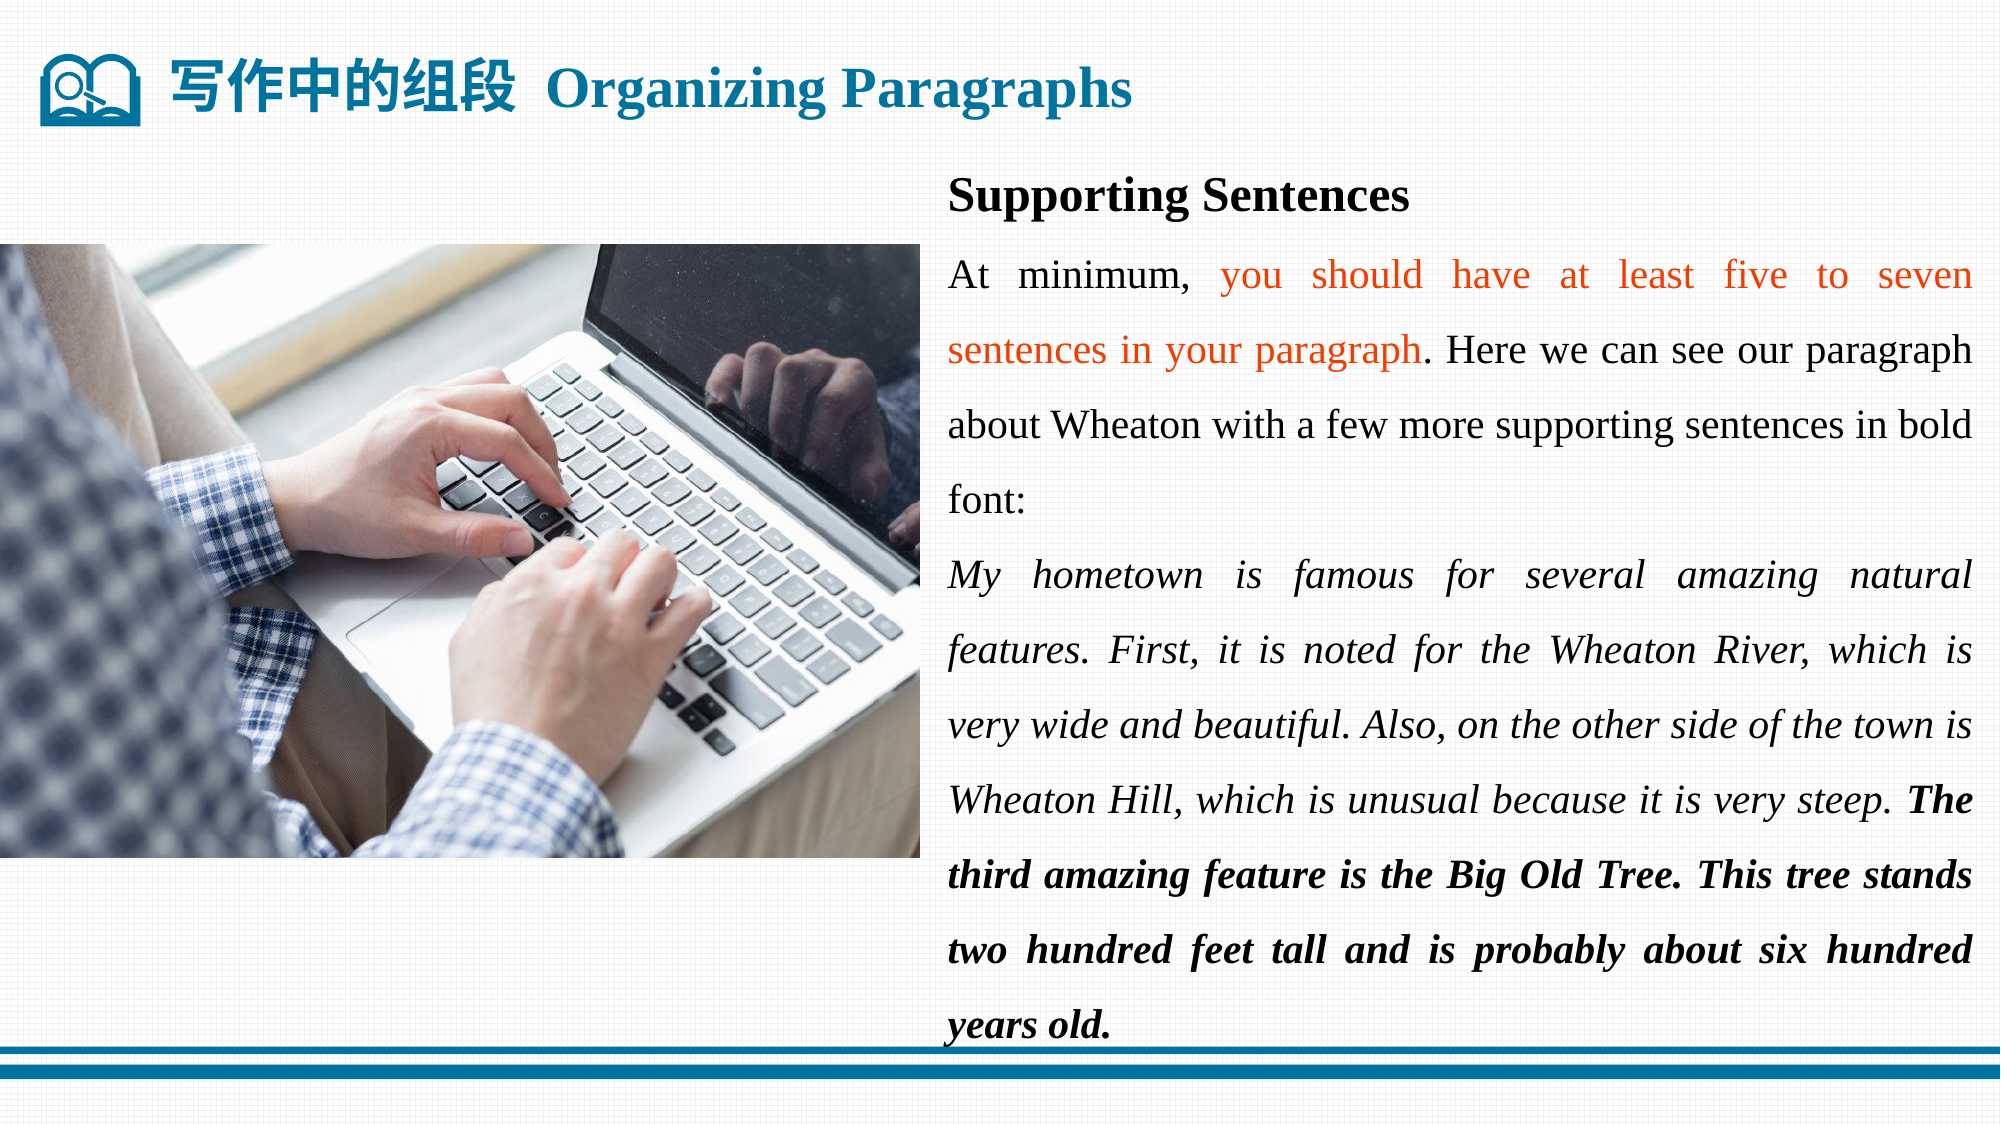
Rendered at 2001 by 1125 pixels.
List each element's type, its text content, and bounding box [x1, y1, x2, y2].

list 写作中的组段 Organizing Paragraphs [153, 30, 1210, 138]
picture [0, 244, 920, 858]
text_box Supporting Sentences At minimum, you should have at least five to seven sentences in your paragraph. Here we can see our paragraph about Wheaton with a few more supporting sentences in bold font: My hometown is famous for several amazing natural features. First, it is noted for the Wheaton River, which is very wide and beautiful. Also, on the other side of the town is Wheaton Hill, which is unusual because it is very steep. The third amazing feature is the Big Old Tree. This tree stands two hundred feet tall and is probably about six hundred years old. [932, 124, 1989, 1054]
